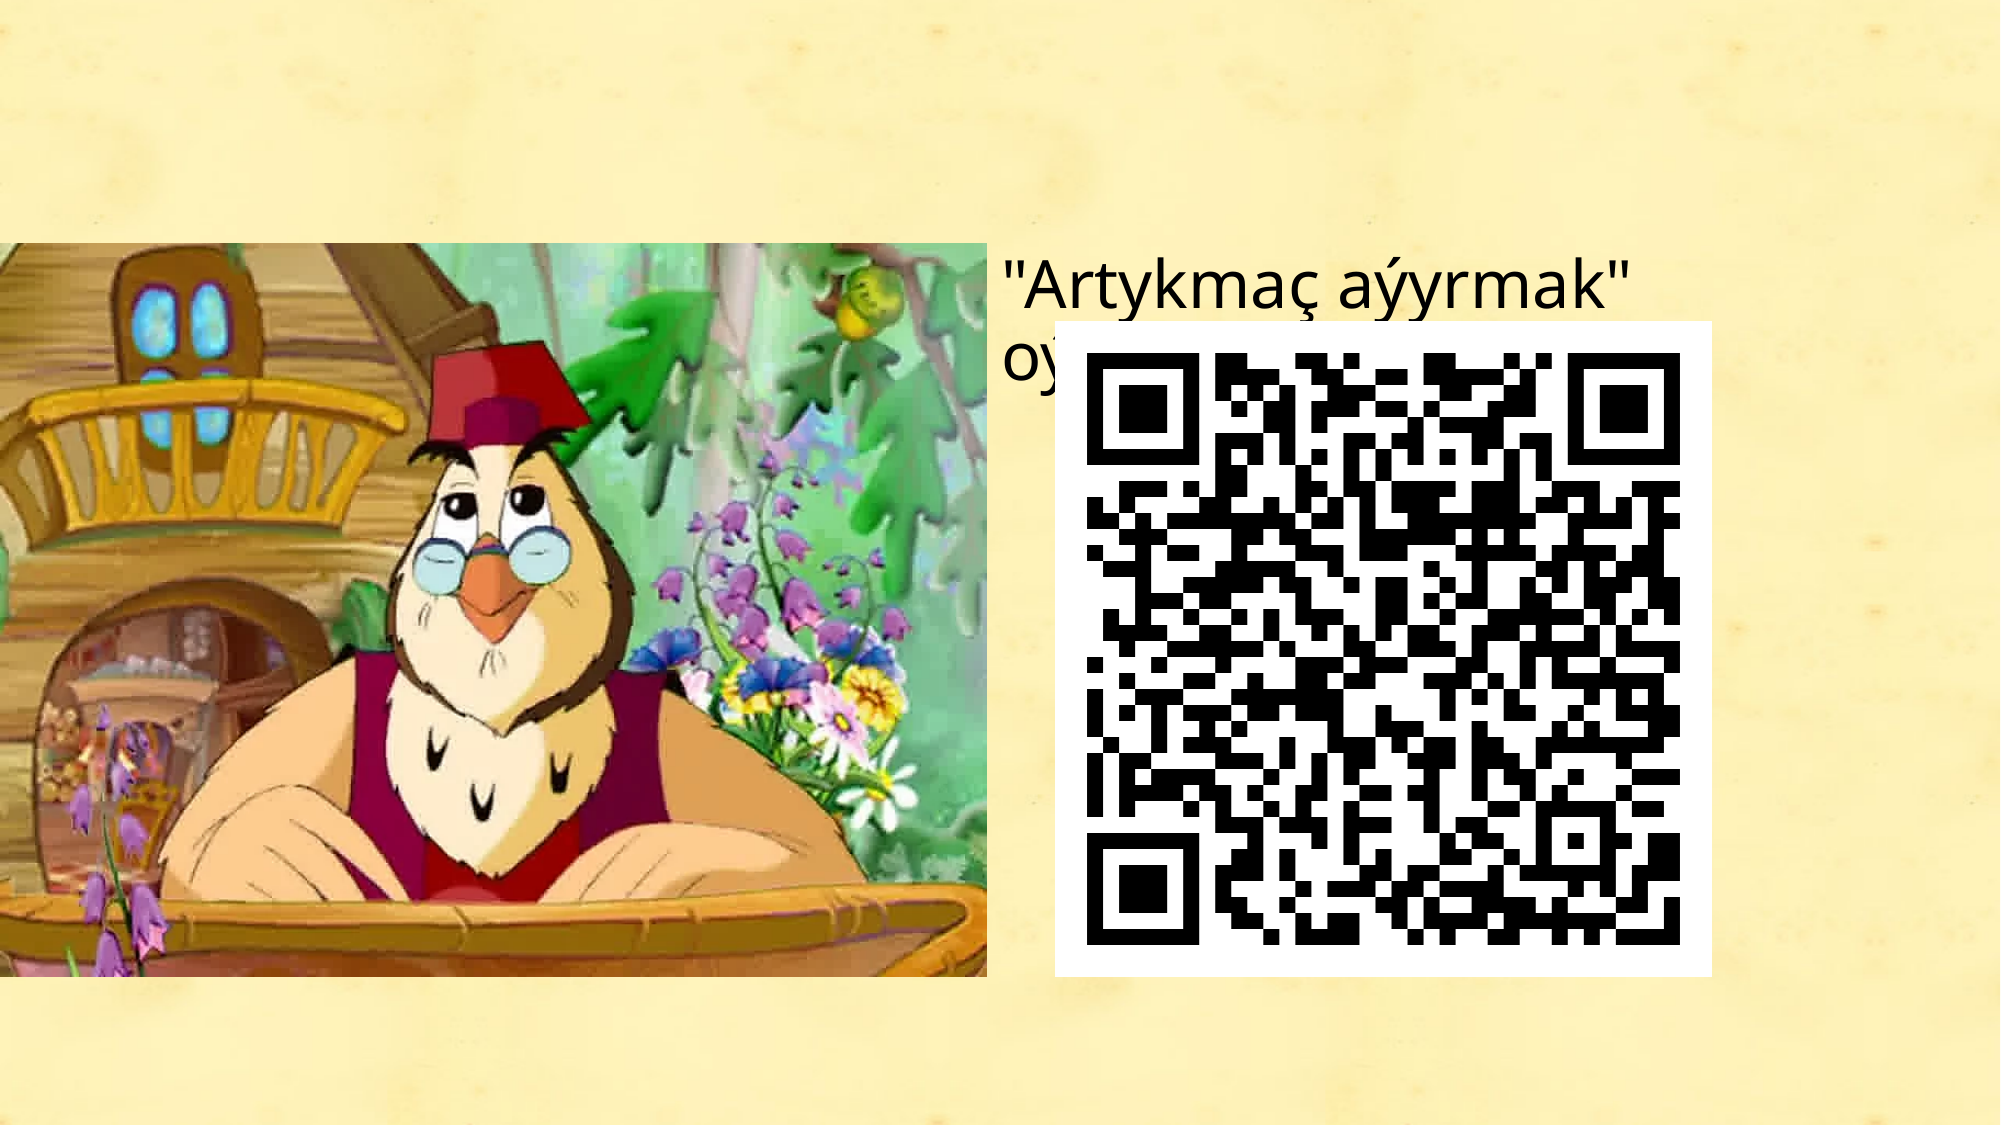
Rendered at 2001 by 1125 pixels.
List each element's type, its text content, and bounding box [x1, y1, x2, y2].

list "Artykmaç aýyrmak" oýny [987, 243, 1783, 322]
picture [0, 0, 2001, 1125]
